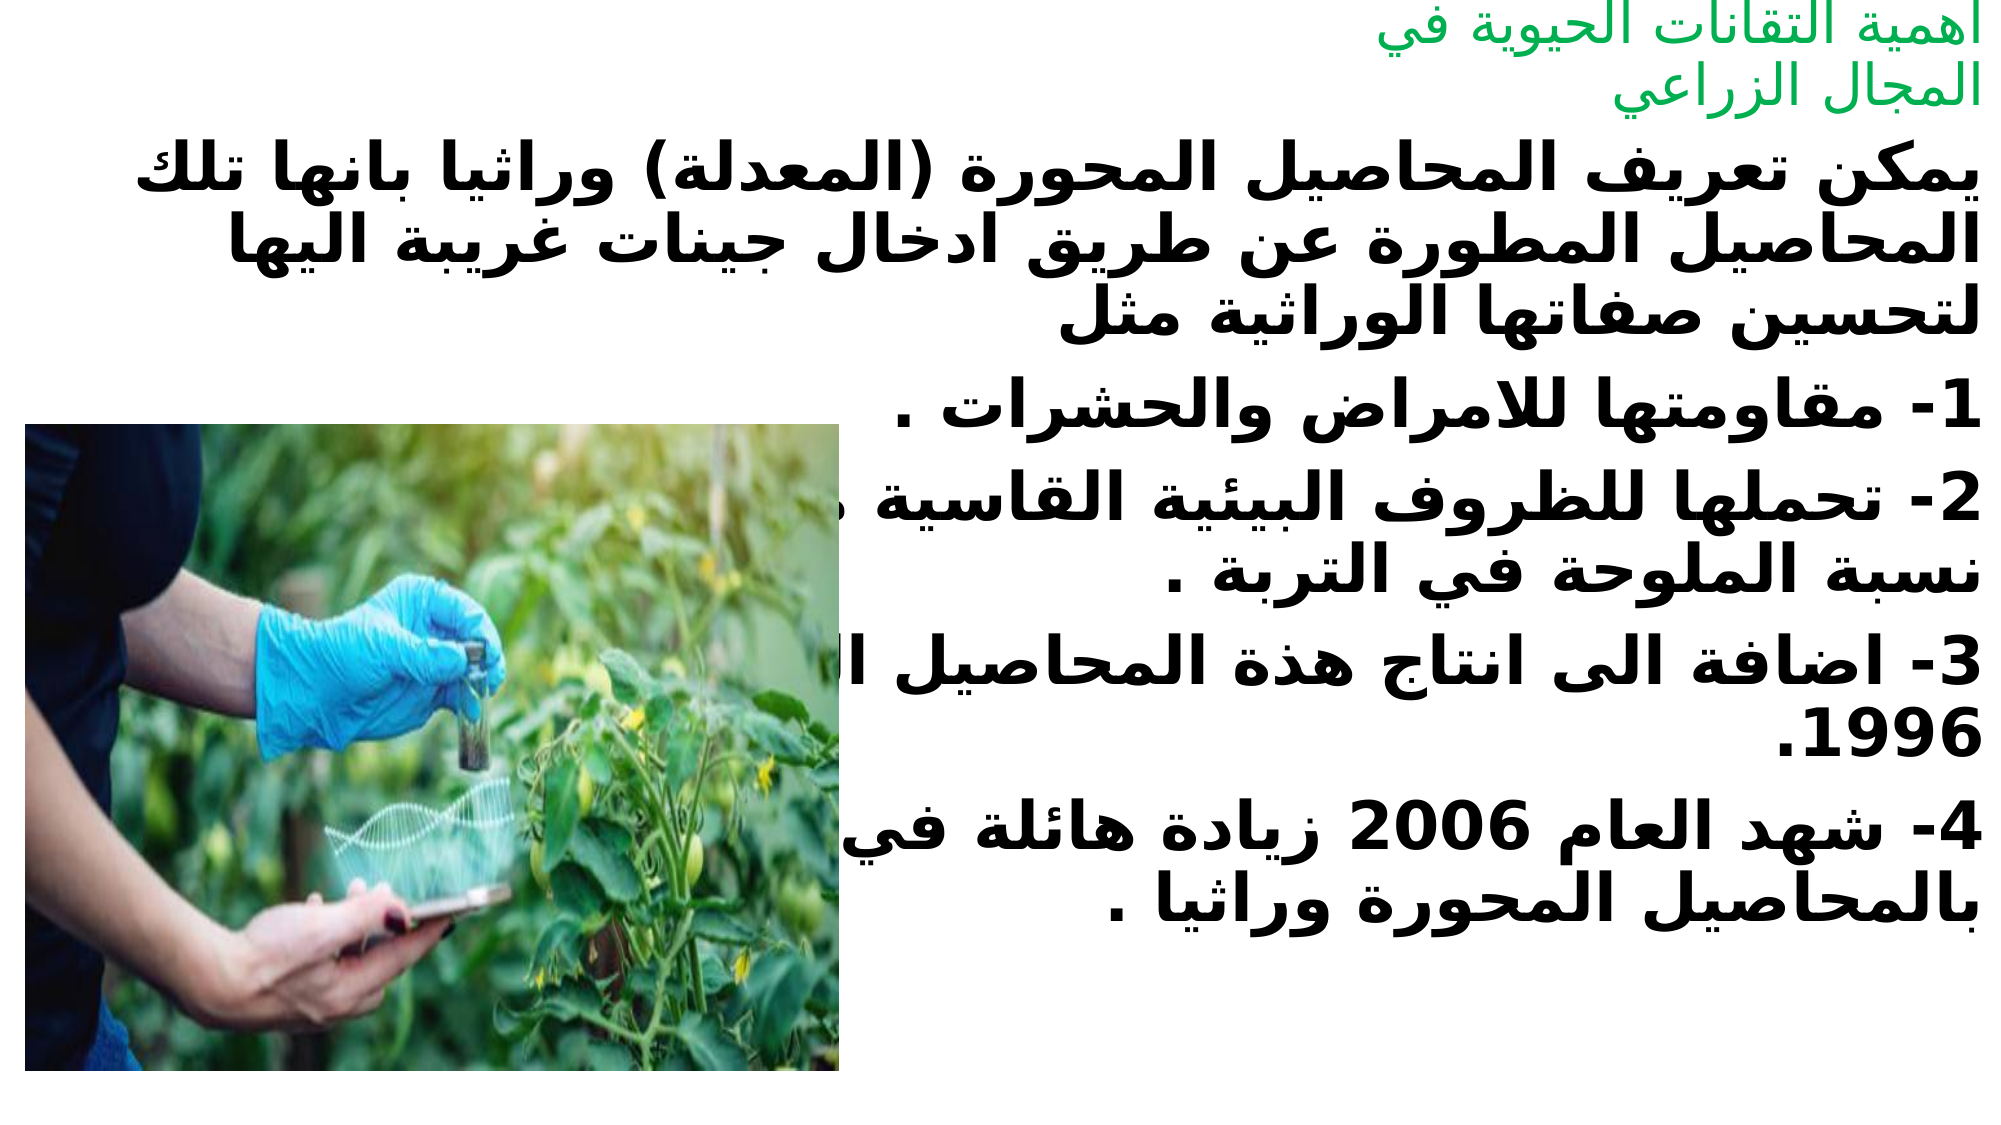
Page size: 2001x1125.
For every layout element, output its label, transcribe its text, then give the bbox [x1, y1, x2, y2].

title اهمية التقانات الحيوية في المجال الزراعي [1283, 0, 2000, 125]
list يمكن تعريف المحاصيل المحورة (المعدلة) وراثيا بانها تلك المحاصيل المطورة عن طريق ادخال جينات غريبة اليها لتحسين صفاتها الوراثية مثل 1- مقاومتها للامراض والحشرات . 2- تحملها للظروف البيئية القاسية مثل قلة المياة وزيادة نسبة الملوحة في التربة . 3- اضافة الى انتاج هذة المحاصيل المحورة وراثيا في عام 1996. 4- شهد العام 2006 زيادة هائلة في المساحات المزوزعة بالمحاصيل المحورة وراثيا . [0, 125, 2000, 1071]
picture [25, 424, 839, 1071]
